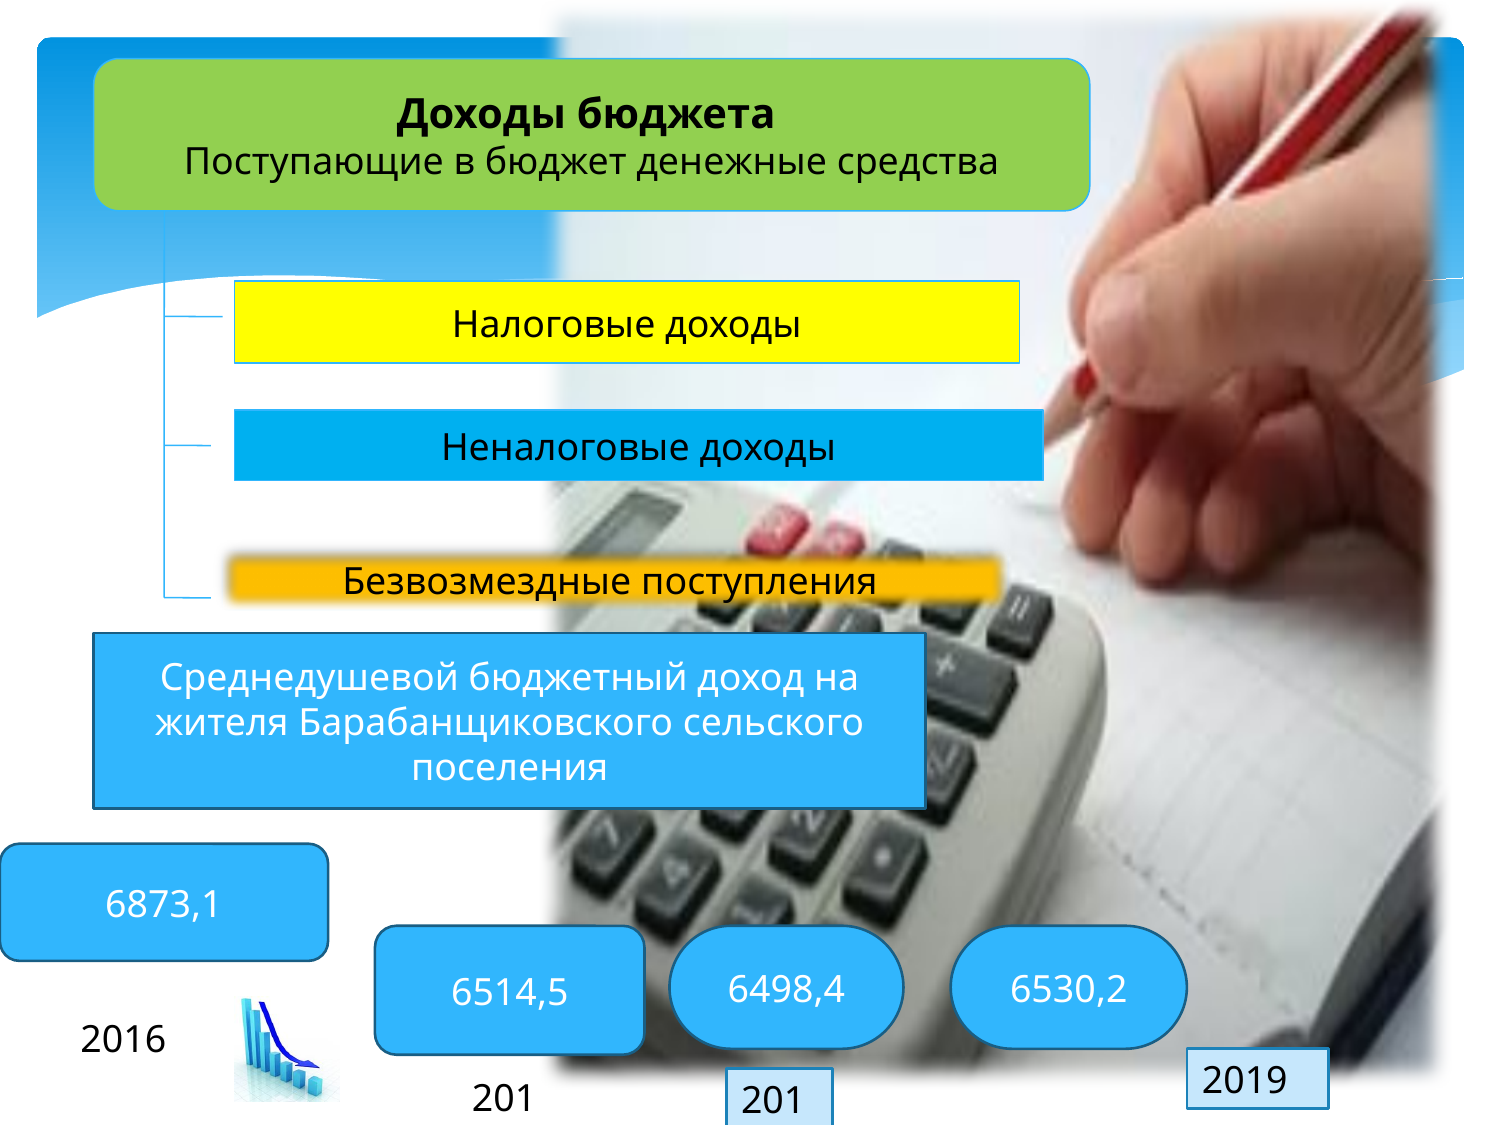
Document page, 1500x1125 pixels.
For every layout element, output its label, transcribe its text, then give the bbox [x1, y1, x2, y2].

picture [234, 995, 341, 1102]
text_box Безвозмездные поступления [238, 567, 531, 594]
text_box 6514,5 [373, 924, 532, 1057]
text_box Доходы бюджета Поступающие в бюджет денежные средства [92, 57, 532, 212]
text_box 2016 [65, 1007, 182, 1068]
text_box Неналоговые доходы [234, 409, 532, 481]
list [538, 0, 1454, 1091]
text_box 2017 [457, 1066, 563, 1125]
text_box Среднедушевой бюджетный доход на жителя Барабанщиковского сельского поселения [92, 632, 532, 810]
text_box 2018 [725, 1101, 834, 1125]
text_box 2019 [1186, 1101, 1330, 1110]
text_box 6873,1 [0, 842, 330, 963]
text_box Налоговые доходы [234, 280, 532, 364]
